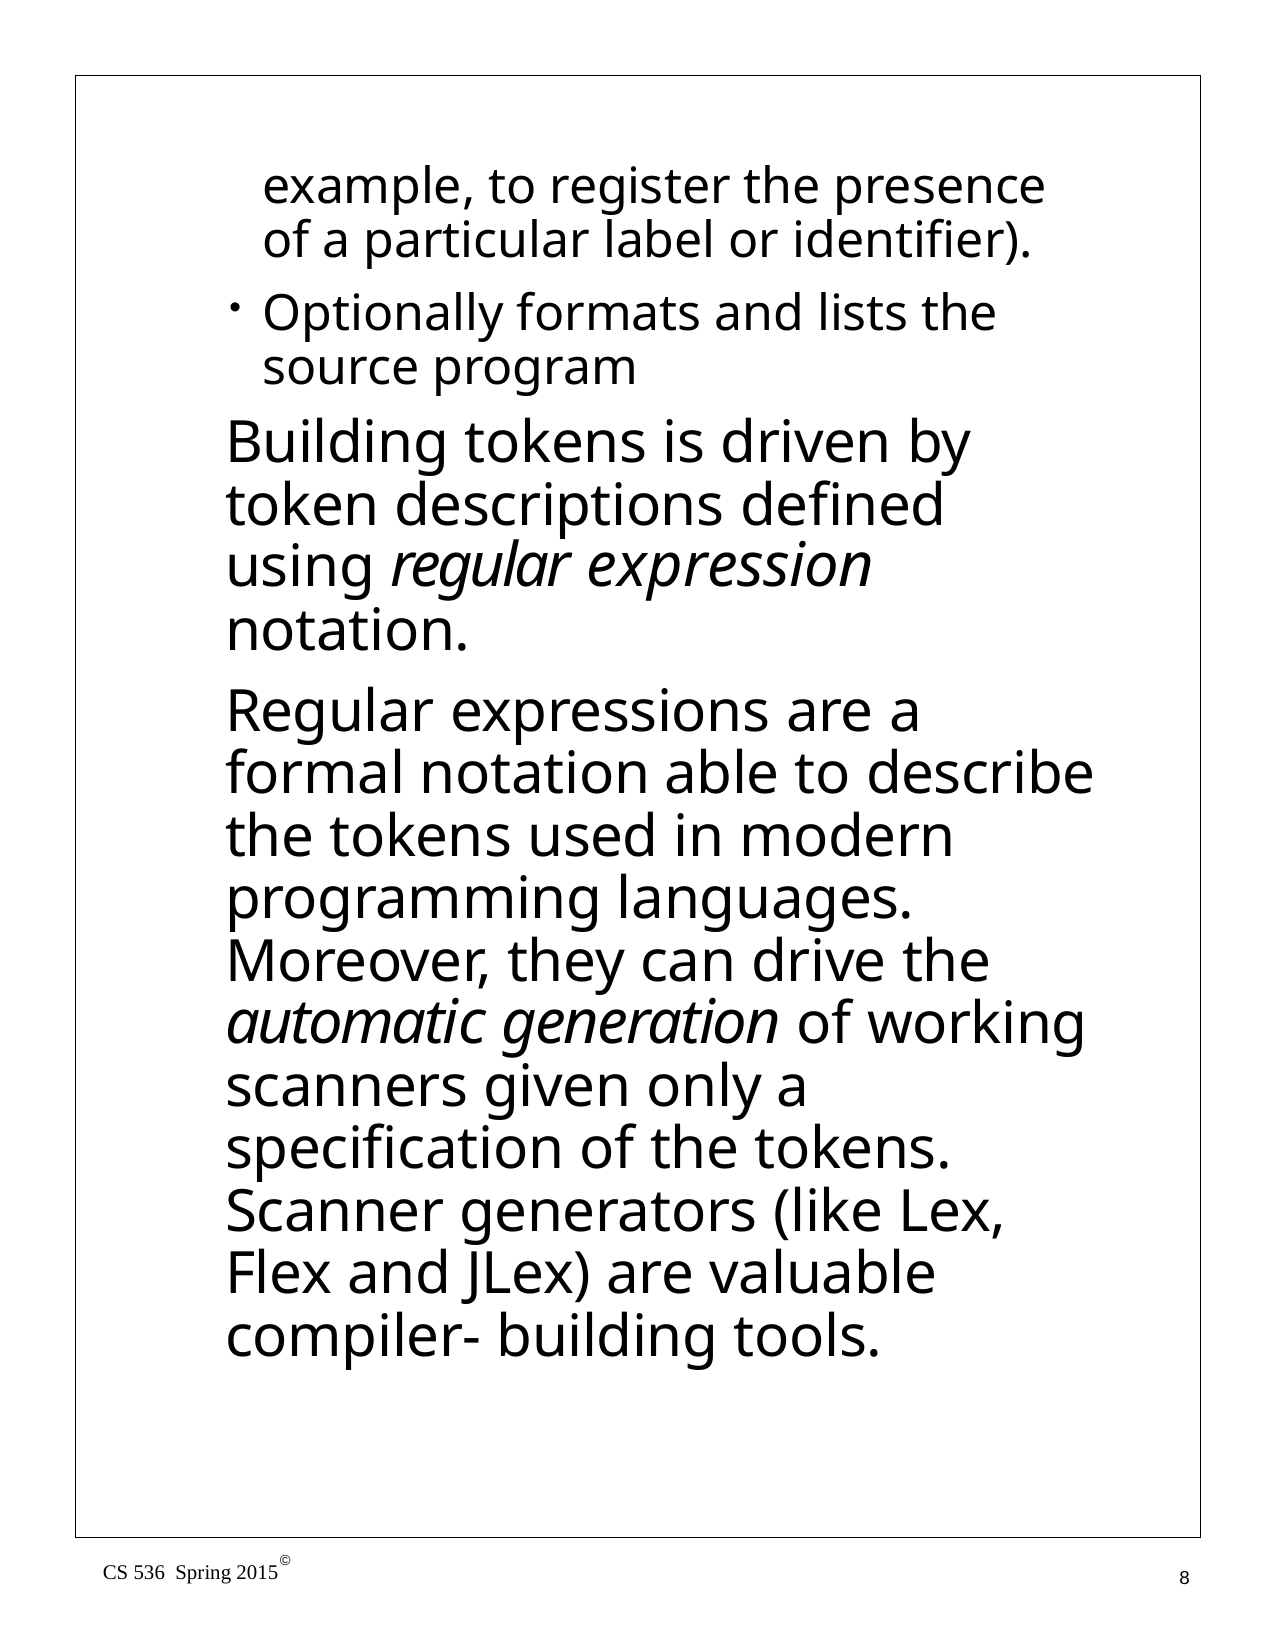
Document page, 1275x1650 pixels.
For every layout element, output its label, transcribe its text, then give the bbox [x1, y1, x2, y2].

footer CS 536 Spring 2015 [100, 1558, 280, 1650]
text_box © [277, 1551, 294, 1569]
text_box example, to register the presence of a particular label or identifier). Optionally formats and lists the source program Building tokens is driven by token descriptions defined using regular expression notation. Regular expressions are a formal notation able to describe the tokens used in modern programming languages. Moreover, they can drive the automatic generation of working scanners given only a specification of the tokens. Scanner generators (like Lex, Flex and JLex) are valuable compiler- building tools. [222, 158, 1108, 1368]
slide_number 8 [1175, 1565, 1204, 1650]
